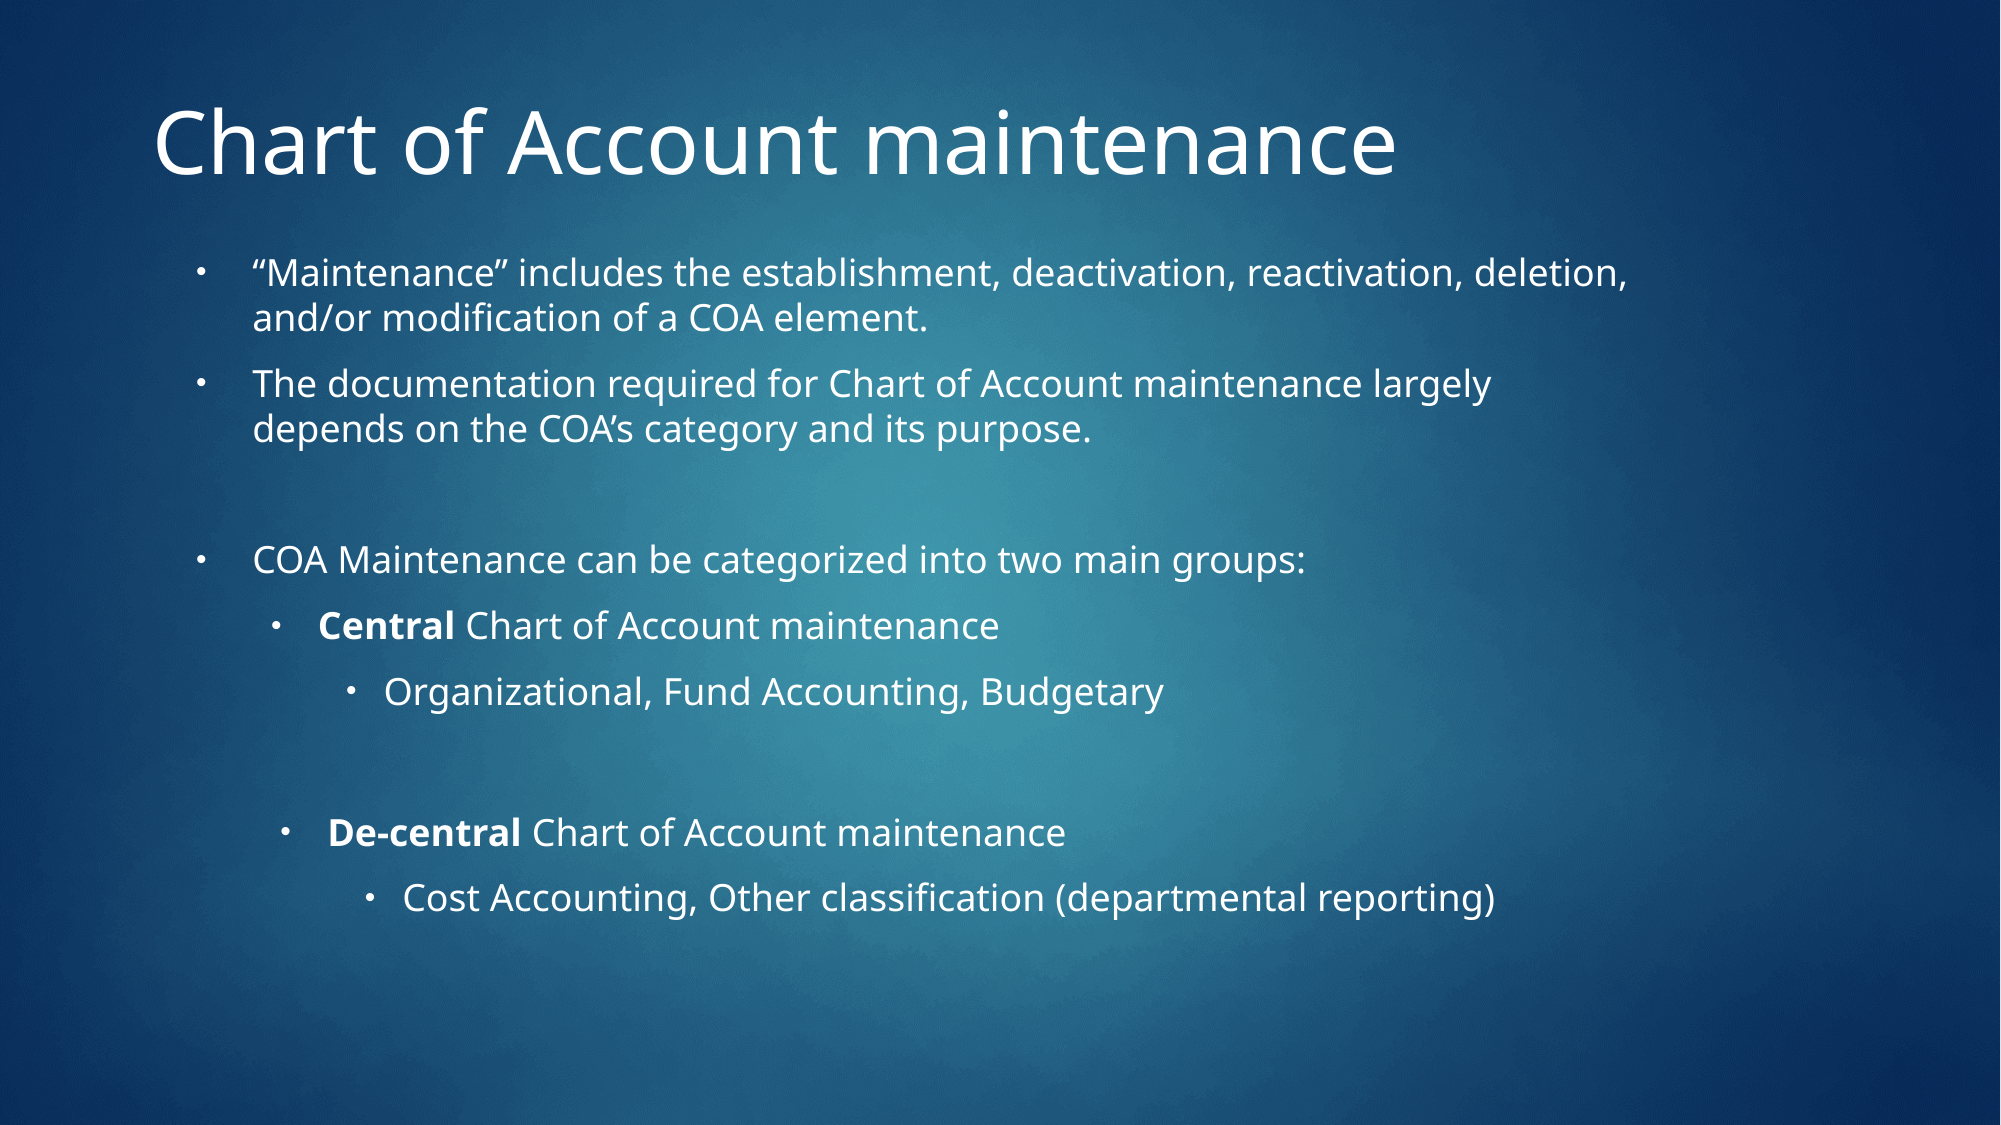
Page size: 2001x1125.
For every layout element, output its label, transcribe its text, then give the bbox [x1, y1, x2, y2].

title Chart of Account maintenance [137, 79, 1863, 215]
list “Maintenance” includes the establishment, deactivation, reactivation, deletion, and/or modification of a COA element. The documentation required for Chart of Account maintenance largely depends on the COA’s category and its purpose. COA Maintenance can be categorized into two main groups: Central Chart of Account maintenance Organizational, Fund Accounting, Budgetary De-central Chart of Account maintenance Cost Accounting, Other classification (departmental reporting) [181, 241, 1649, 1011]
